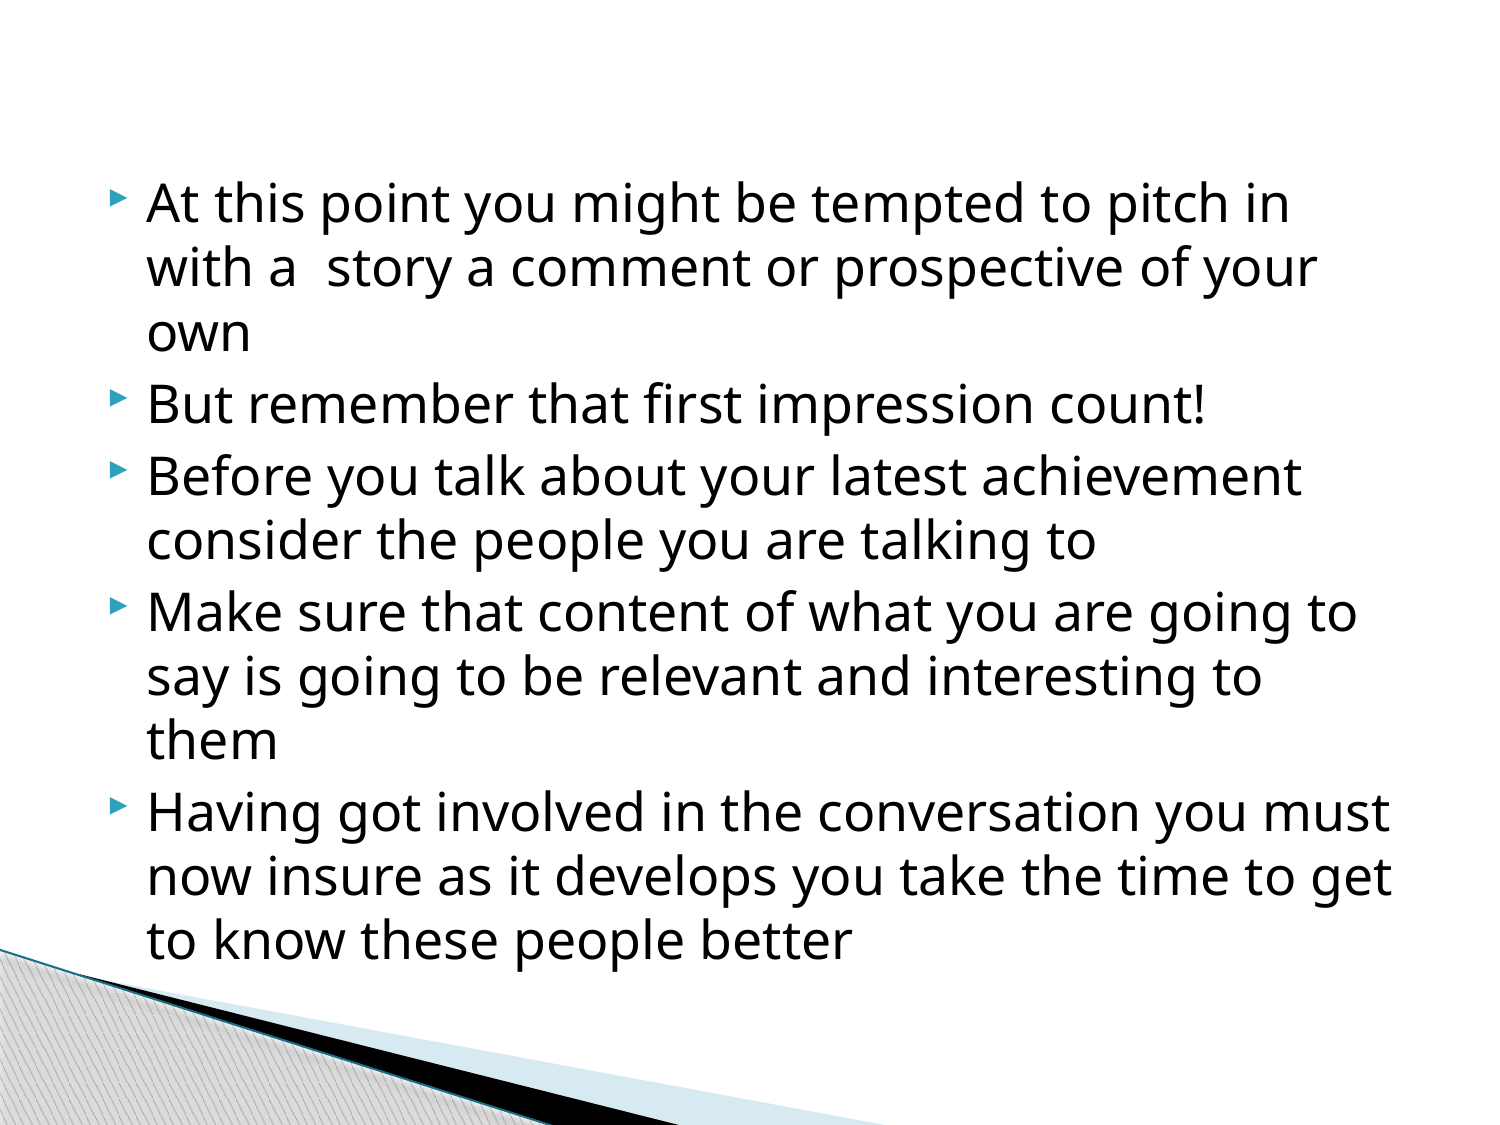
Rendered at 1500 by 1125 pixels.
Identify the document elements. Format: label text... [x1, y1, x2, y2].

list At this point you might be tempted to pitch in with a story a comment or prospective of your own But remember that first impression count! Before you talk about your latest achievement consider the people you are talking to Make sure that content of what you are going to say is going to be relevant and interesting to them Having got involved in the conversation you must now insure as it develops you take the time to get to know these people better [75, 90, 1425, 986]
